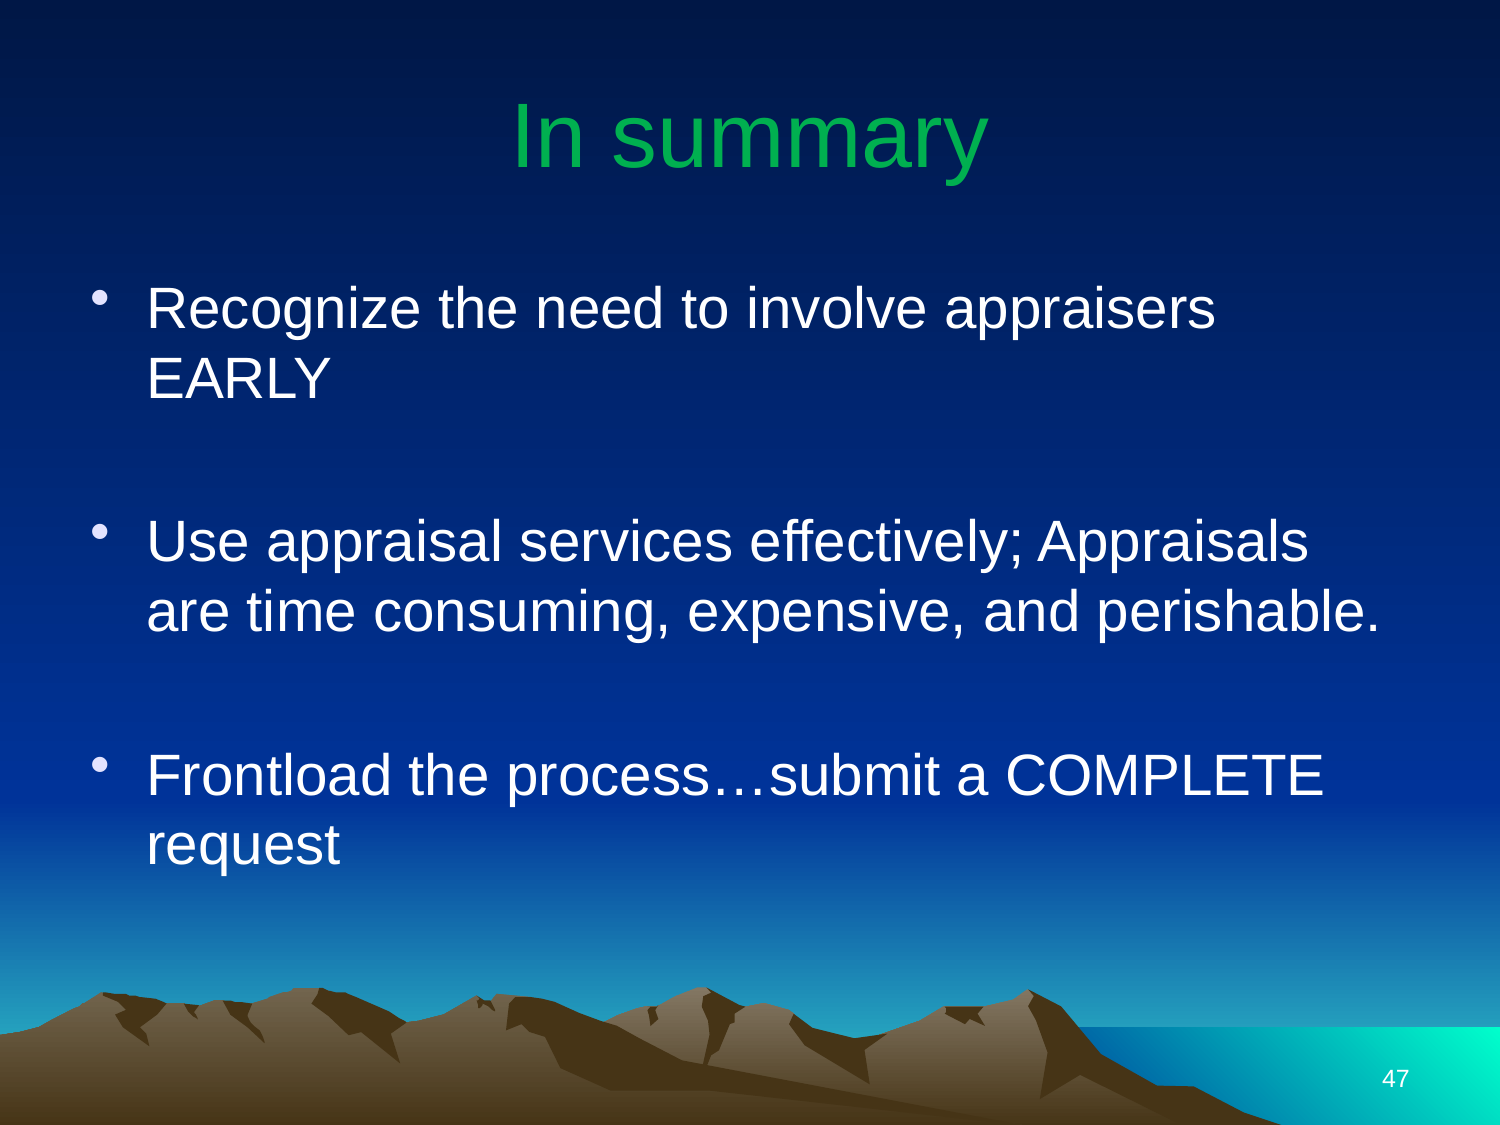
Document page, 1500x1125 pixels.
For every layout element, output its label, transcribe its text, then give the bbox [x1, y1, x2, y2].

list Recognize the need to involve appraisers EARLY Use appraisal services effectively; Appraisals are time consuming, expensive, and perishable. Frontload the process…submit a COMPLETE request [74, 262, 1426, 1001]
title In summary [74, 37, 1426, 226]
slide_number 47 [1074, 1024, 1426, 1101]
